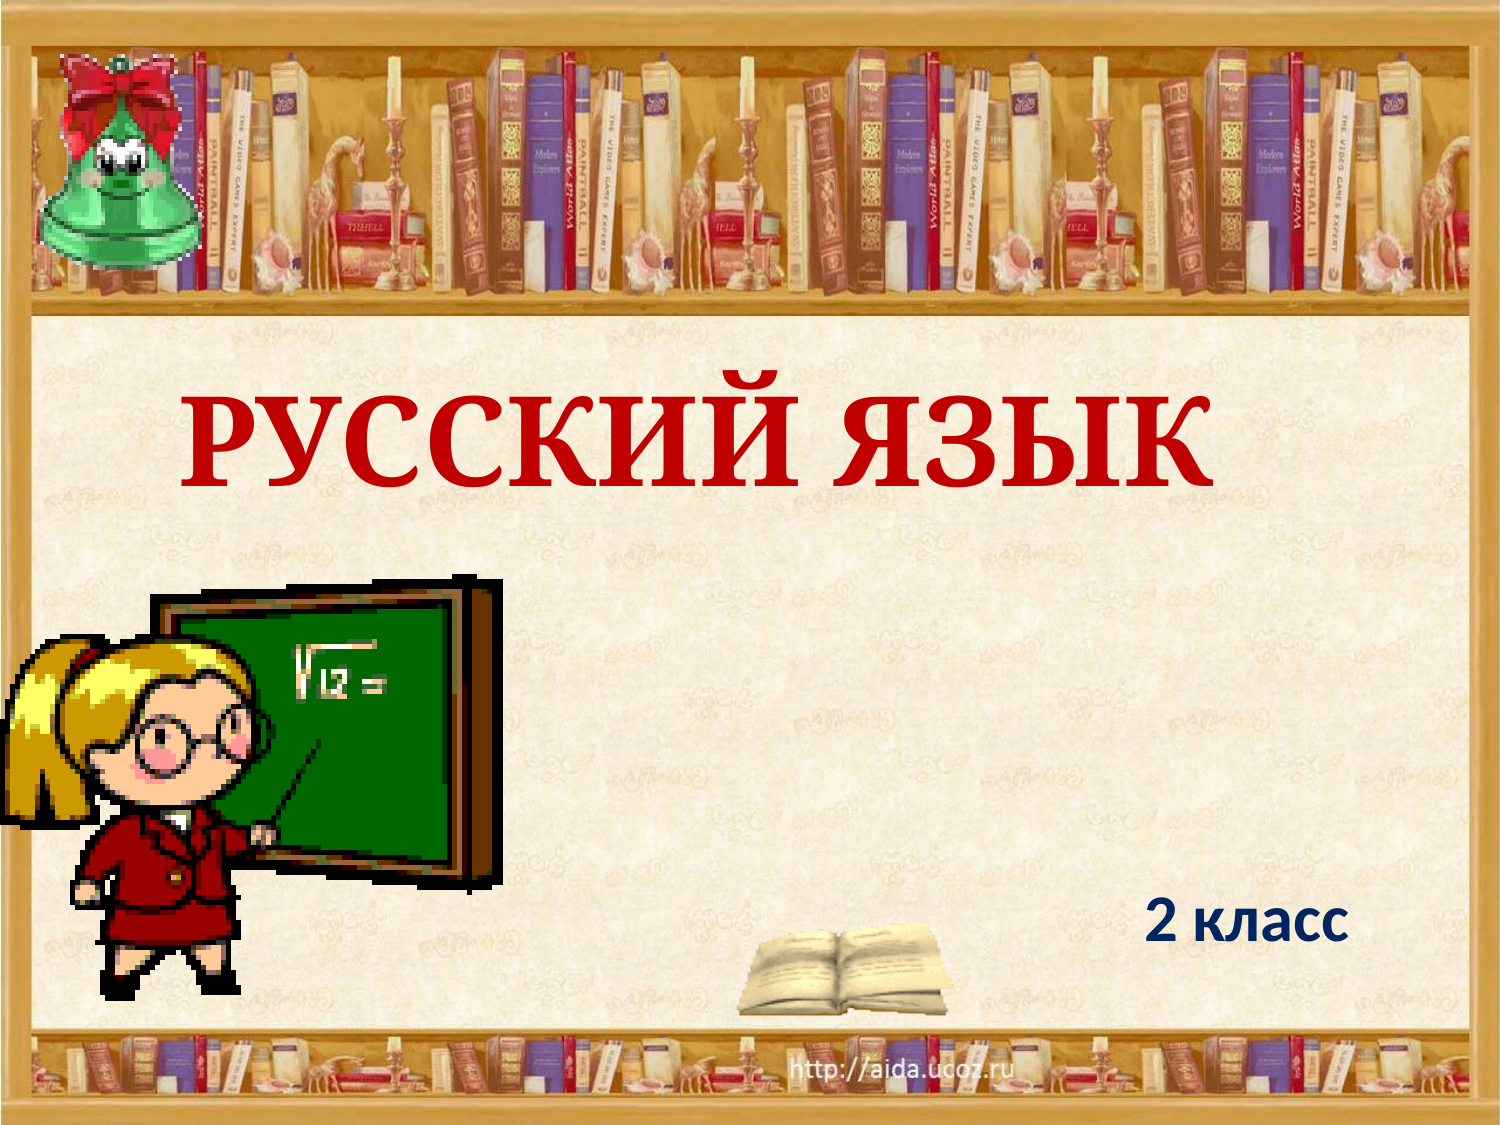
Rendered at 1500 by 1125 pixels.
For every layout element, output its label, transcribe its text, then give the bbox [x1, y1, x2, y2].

picture [0, 0, 1500, 1125]
subtitle 2 класс [878, 866, 1500, 1008]
title РУССКИЙ ЯЗЫК [58, 316, 1334, 558]
